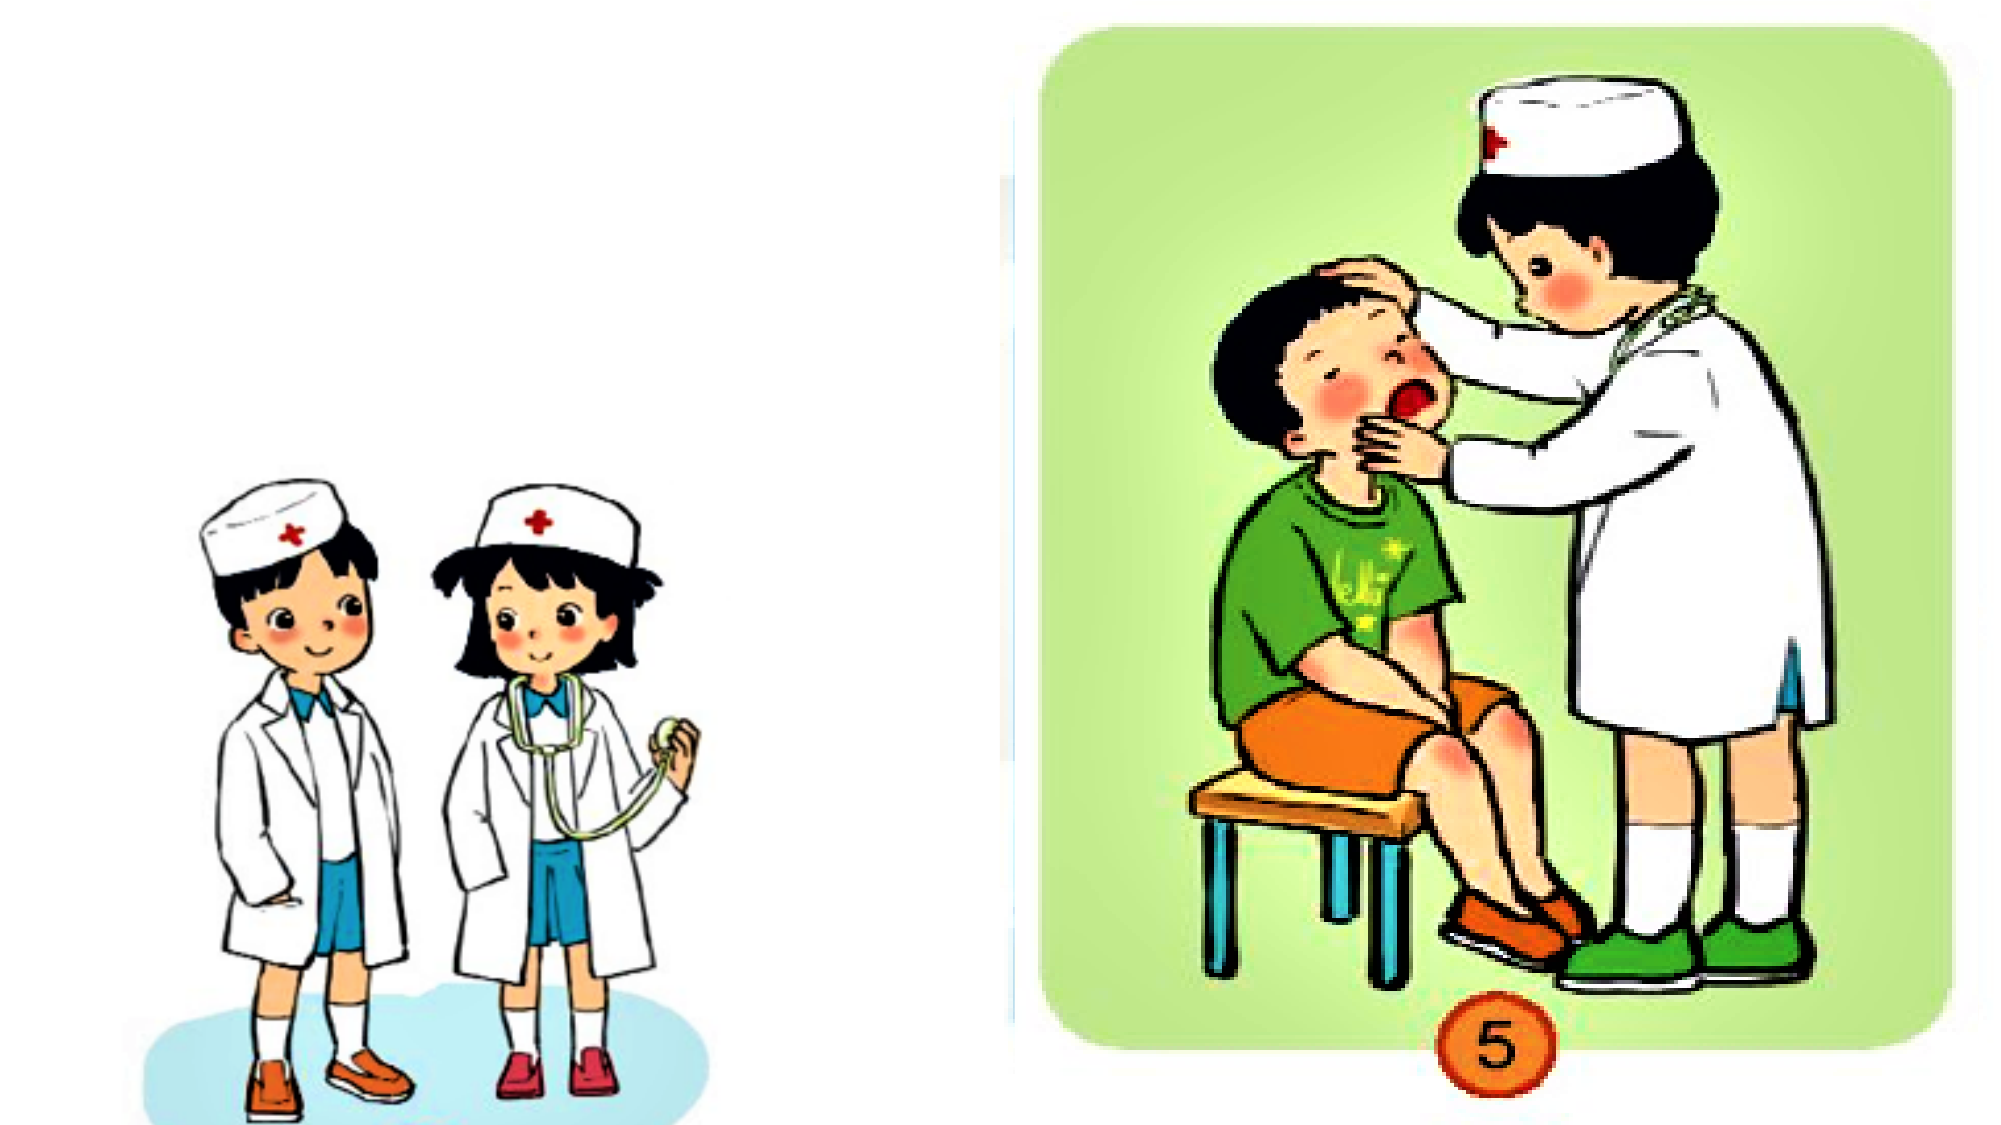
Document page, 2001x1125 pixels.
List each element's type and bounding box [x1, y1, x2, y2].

picture [999, 0, 1994, 1125]
picture [0, 443, 731, 1125]
